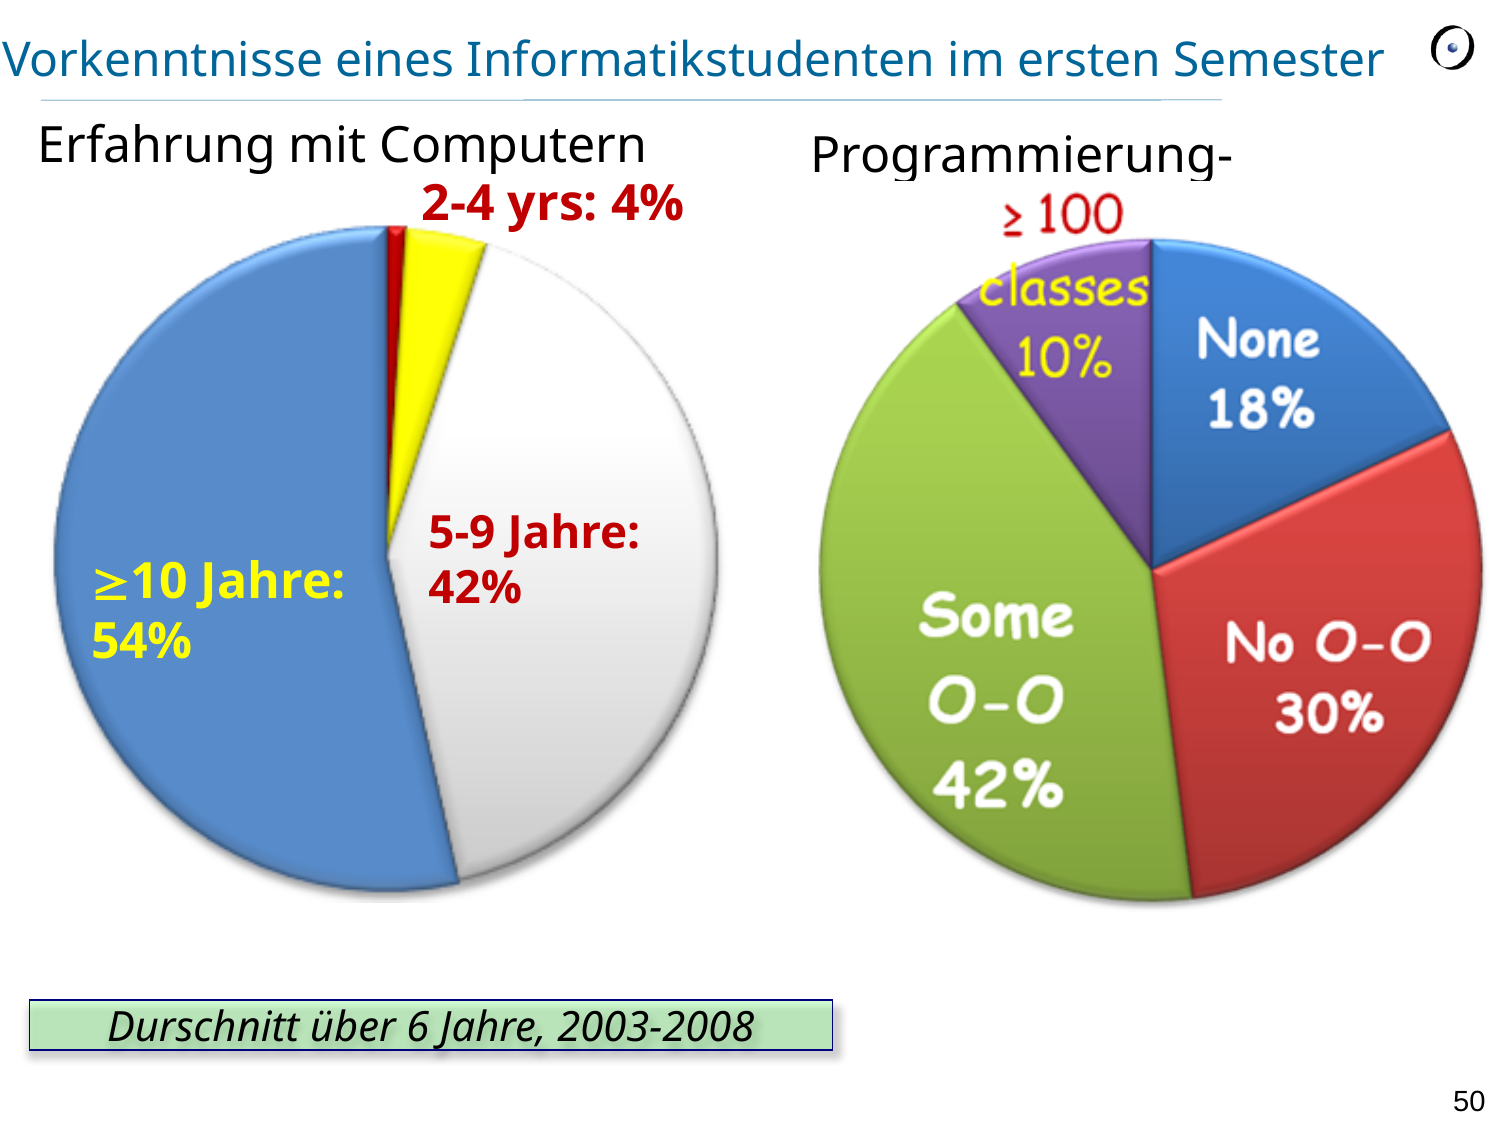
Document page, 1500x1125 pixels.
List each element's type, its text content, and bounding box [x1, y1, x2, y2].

text_box Programmierung-erfahrung [795, 115, 1473, 179]
text_box 2-4 yrs: 4% [421, 170, 747, 220]
picture [42, 218, 745, 903]
title Vorkenntnisse eines Informatikstudenten im ersten Semester [2, 9, 1430, 105]
picture [1430, 20, 1476, 72]
text_box Erfahrung mit Computern [22, 105, 705, 181]
picture [784, 181, 1500, 925]
text_box Durschnitt über 6 Jahre, 2003-2008 [29, 999, 833, 1051]
